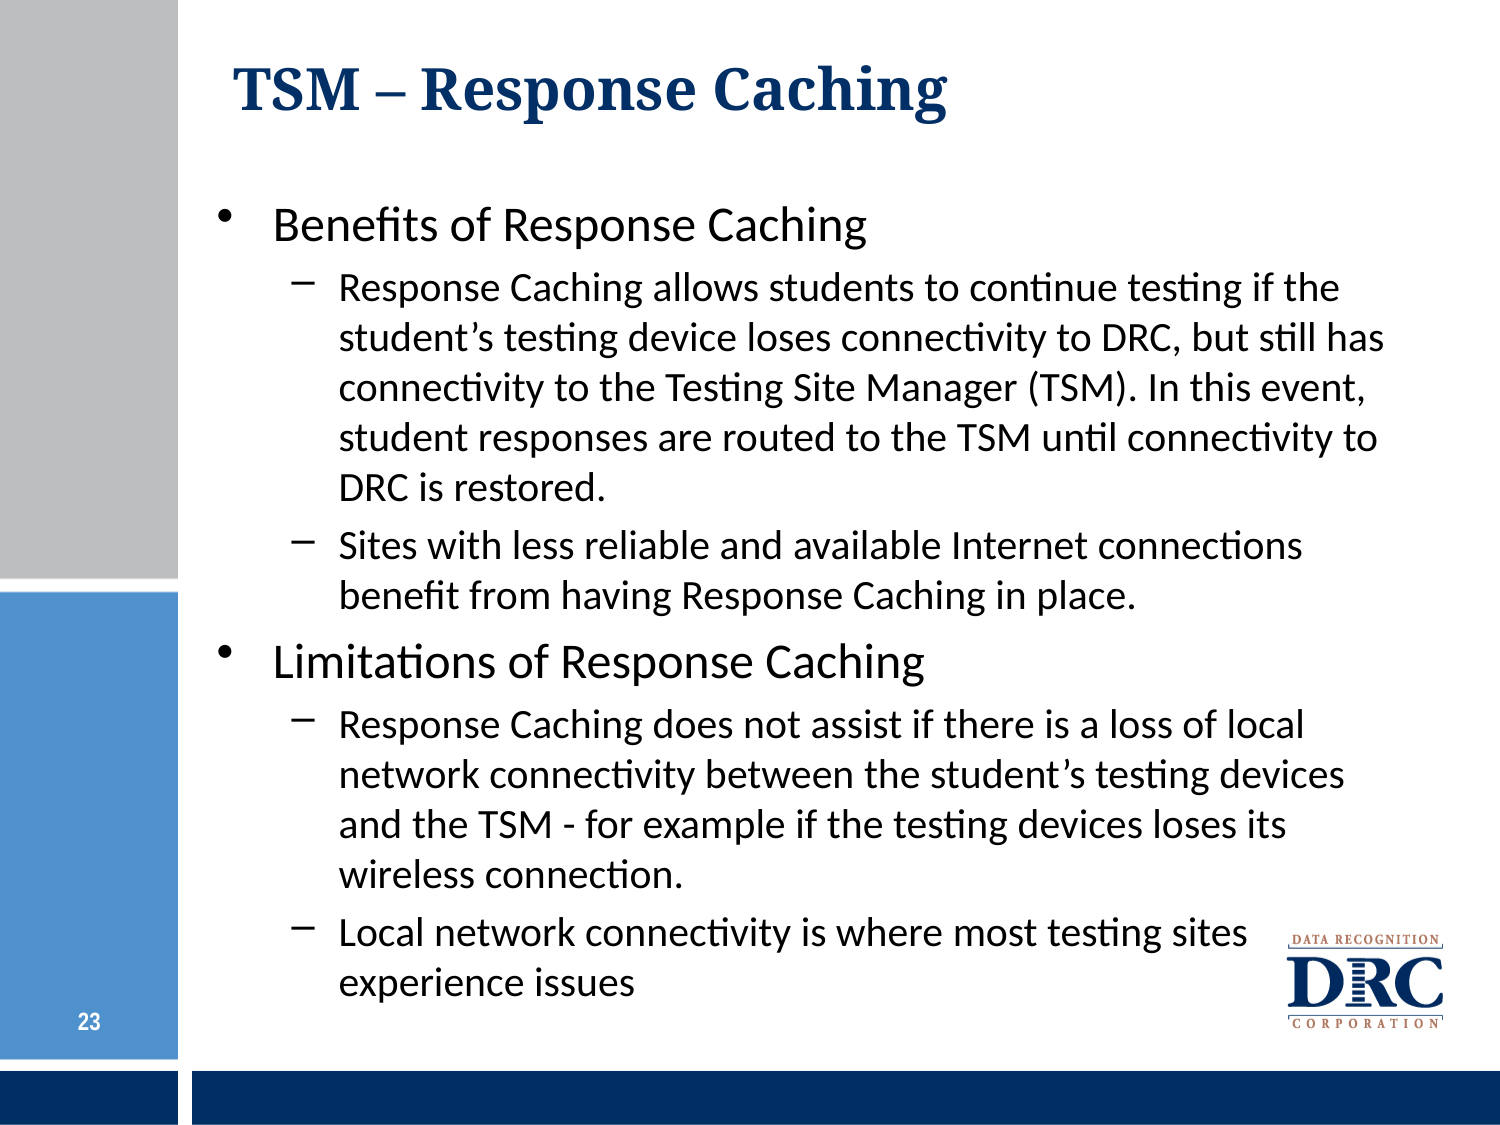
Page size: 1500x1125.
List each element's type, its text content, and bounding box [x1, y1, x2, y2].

list Benefits of Response Caching Response Caching allows students to continue testing if the student’s testing device loses connectivity to DRC, but still has connectivity to the Testing Site Manager (TSM). In this event, student responses are routed to the TSM until connectivity to DRC is restored. Sites with less reliable and available Internet connections benefit from having Response Caching in place. Limitations of Response Caching Response Caching does not assist if there is a loss of local network connectivity between the student’s testing devices and the TSM - for example if the testing devices loses its wireless connection. Local network connectivity is where most testing sites experience issues [201, 184, 1409, 927]
slide_number 23 [35, 998, 144, 1043]
picture [0, 0, 1500, 1125]
title TSM – Response Caching [218, 45, 1425, 233]
